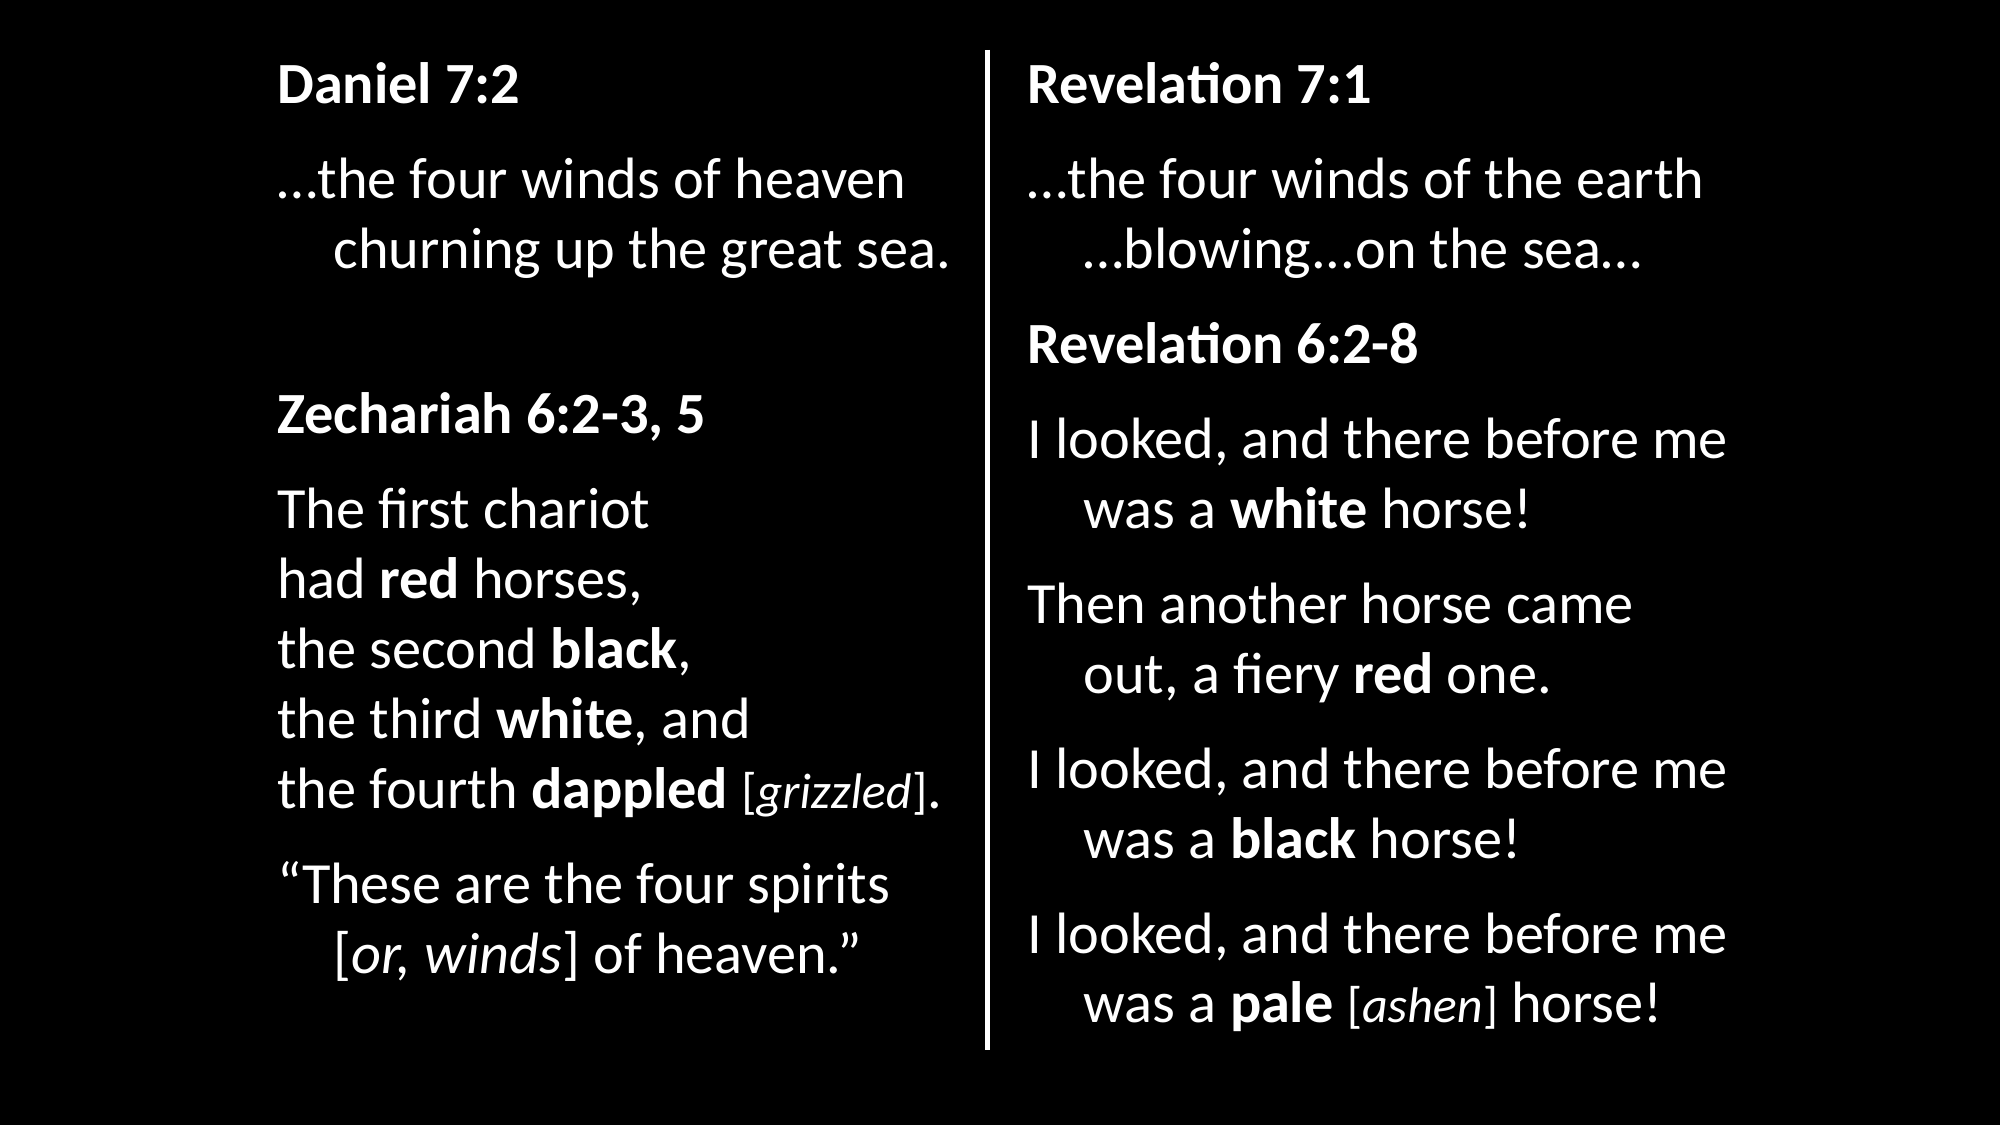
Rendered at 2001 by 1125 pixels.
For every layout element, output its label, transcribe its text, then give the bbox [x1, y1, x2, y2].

list Daniel 7:2 …the four winds of heaven churning up the great sea. Zechariah 6:2-3, 5 The first chariot had red horses, the second black, the third white, and the fourth dappled [grizzled]. “These are the four spirits [or, winds] of heaven.” [262, 37, 988, 1075]
list Revelation 7:1 …the four winds of the earth …blowing...on the sea… Revelation 6:2-8 I looked, and there before me was a white horse! Then another horse came out, a fiery red one. I looked, and there before me was a black horse! I looked, and there before me was a pale [ashen] horse! [1012, 37, 1750, 1005]
